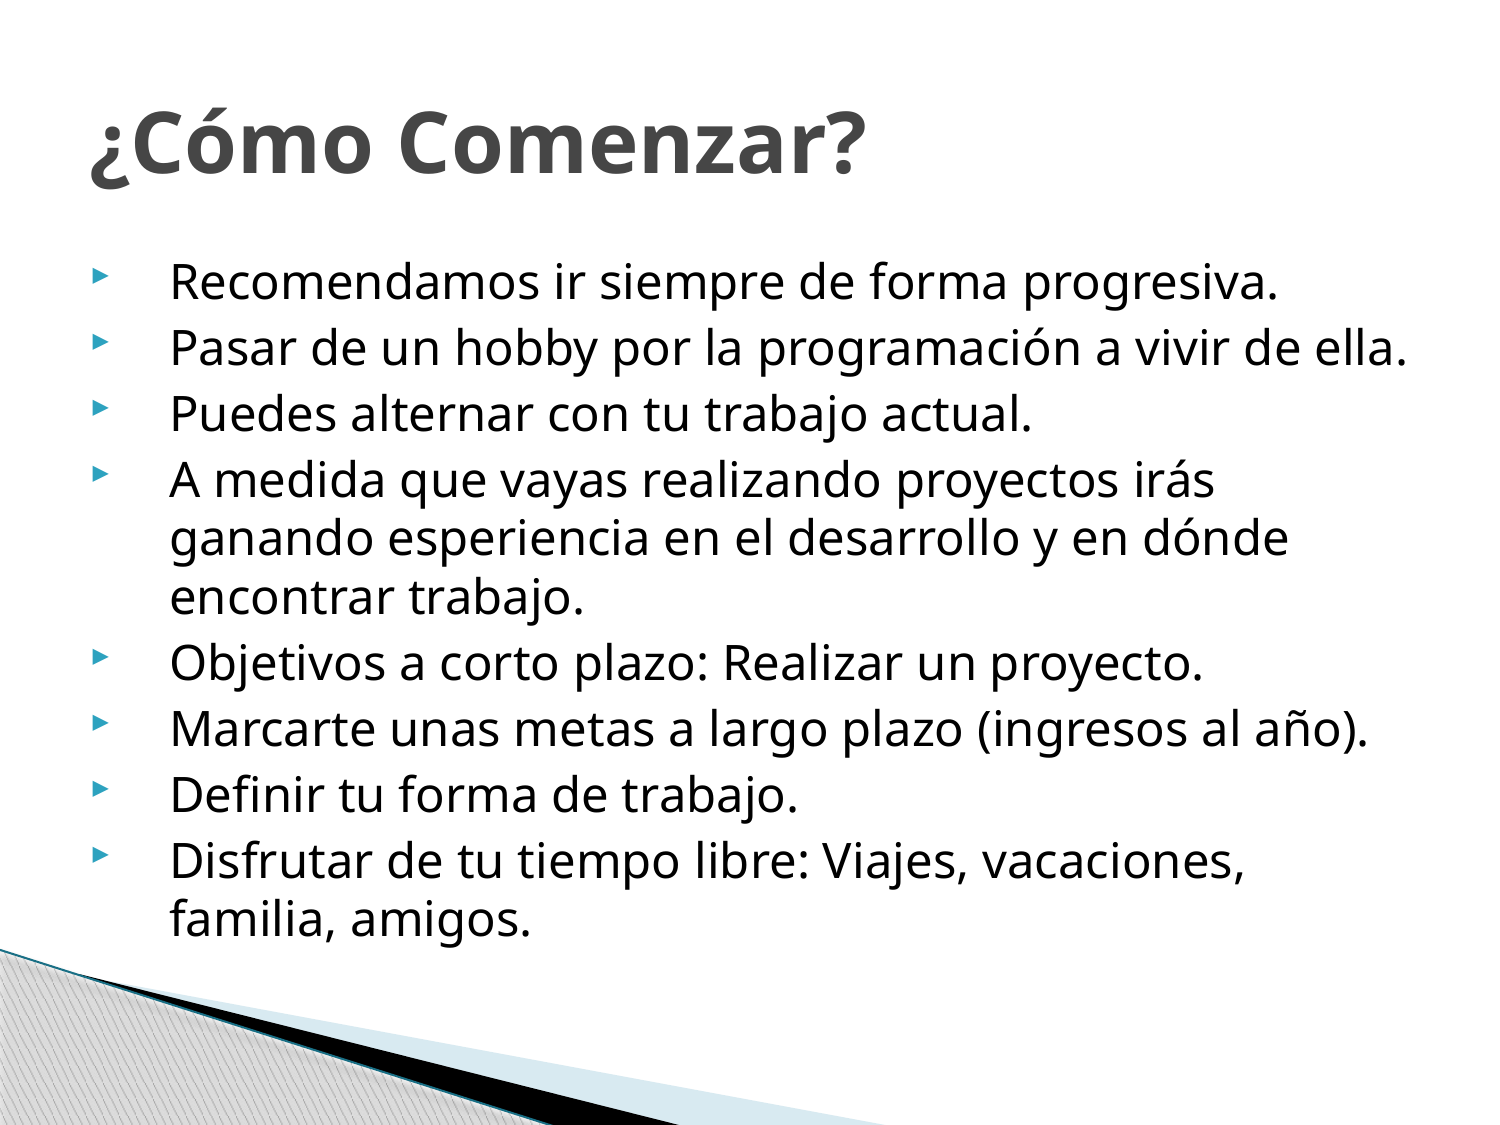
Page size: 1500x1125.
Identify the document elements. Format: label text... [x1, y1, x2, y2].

list Recomendamos ir siempre de forma progresiva. Pasar de un hobby por la programación a vivir de ella. Puedes alternar con tu trabajo actual. A medida que vayas realizando proyectos irás ganando esperiencia en el desarrollo y en dónde encontrar trabajo. Objetivos a corto plazo: Realizar un proyecto. Marcarte unas metas a largo plazo (ingresos al año). Definir tu forma de trabajo. Disfrutar de tu tiempo libre: Viajes, vacaciones, familia, amigos. [75, 243, 1425, 986]
title ¿Cómo Comenzar? [75, 45, 1425, 233]
